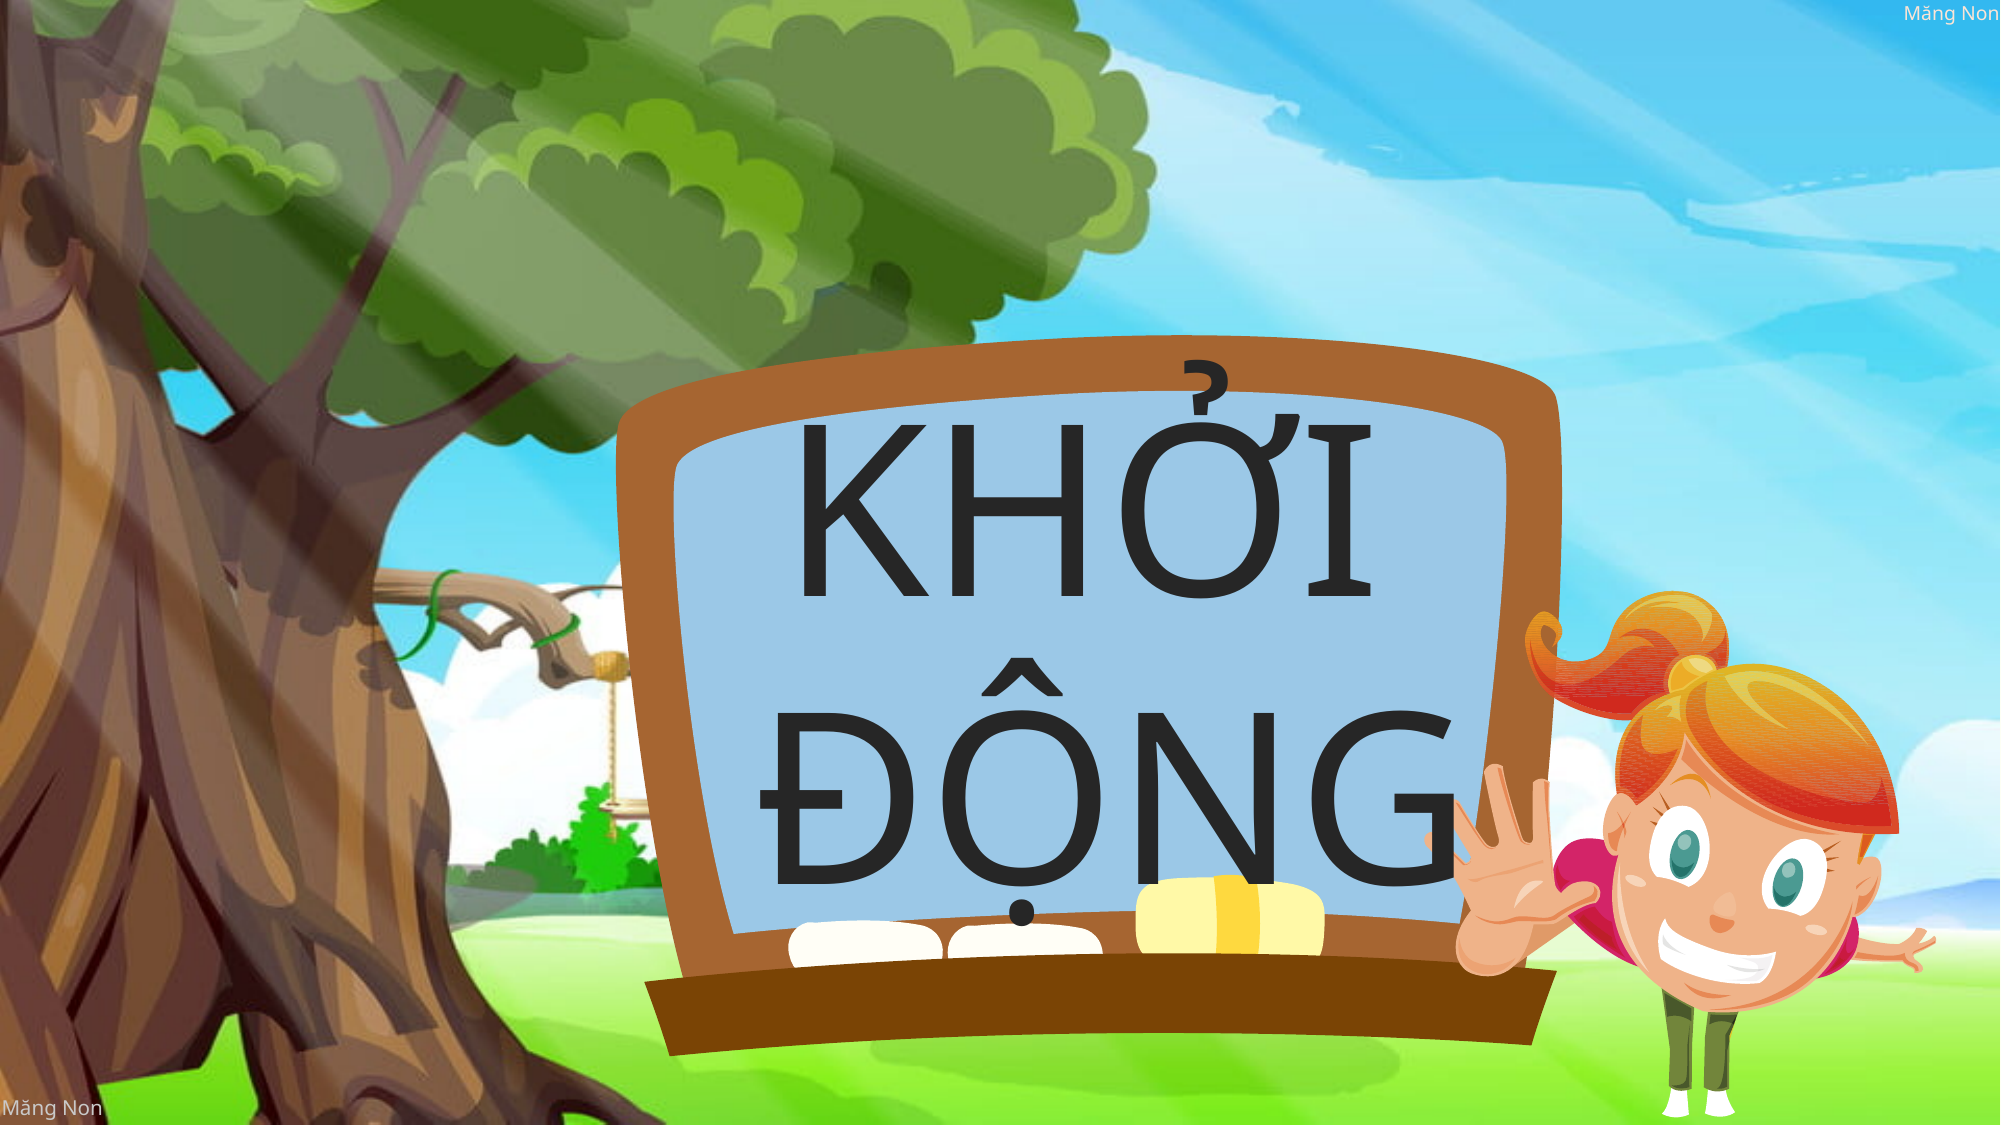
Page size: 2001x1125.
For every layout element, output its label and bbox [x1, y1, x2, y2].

text_box [571, 289, 1592, 1114]
picture [0, 0, 2001, 1125]
